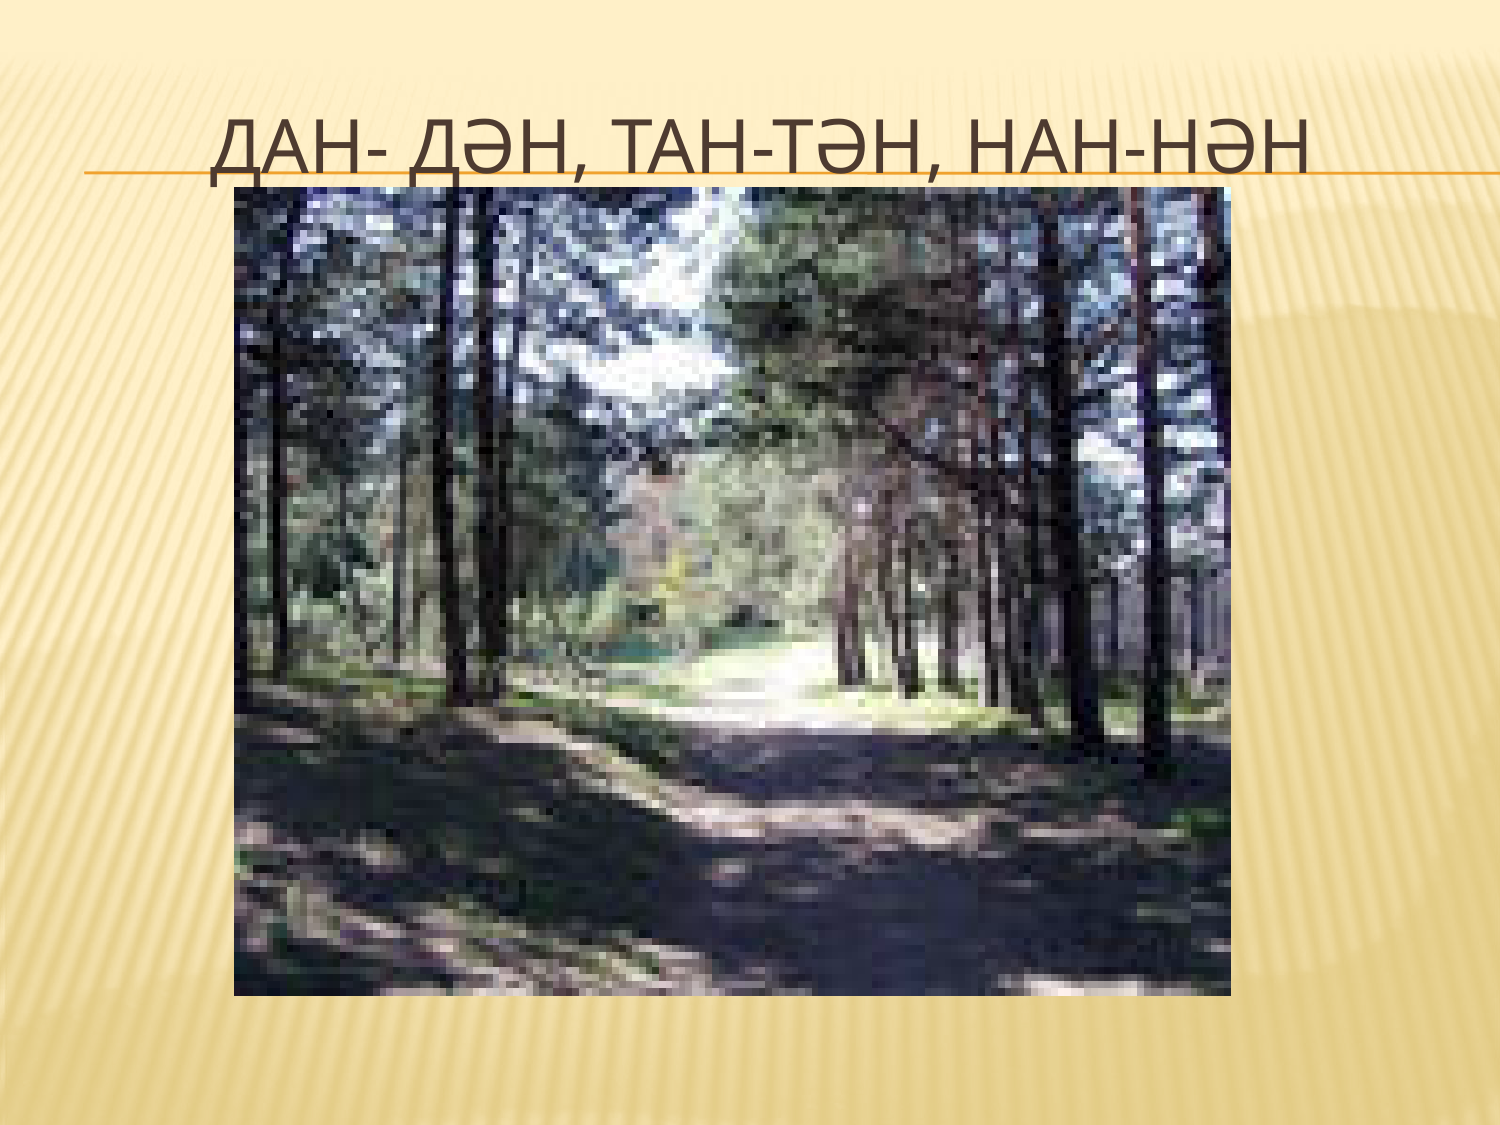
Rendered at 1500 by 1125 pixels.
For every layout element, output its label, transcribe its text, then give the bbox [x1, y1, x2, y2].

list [234, 187, 1231, 997]
title дан- дән, тан-тән, нан-нән [50, 75, 1475, 213]
